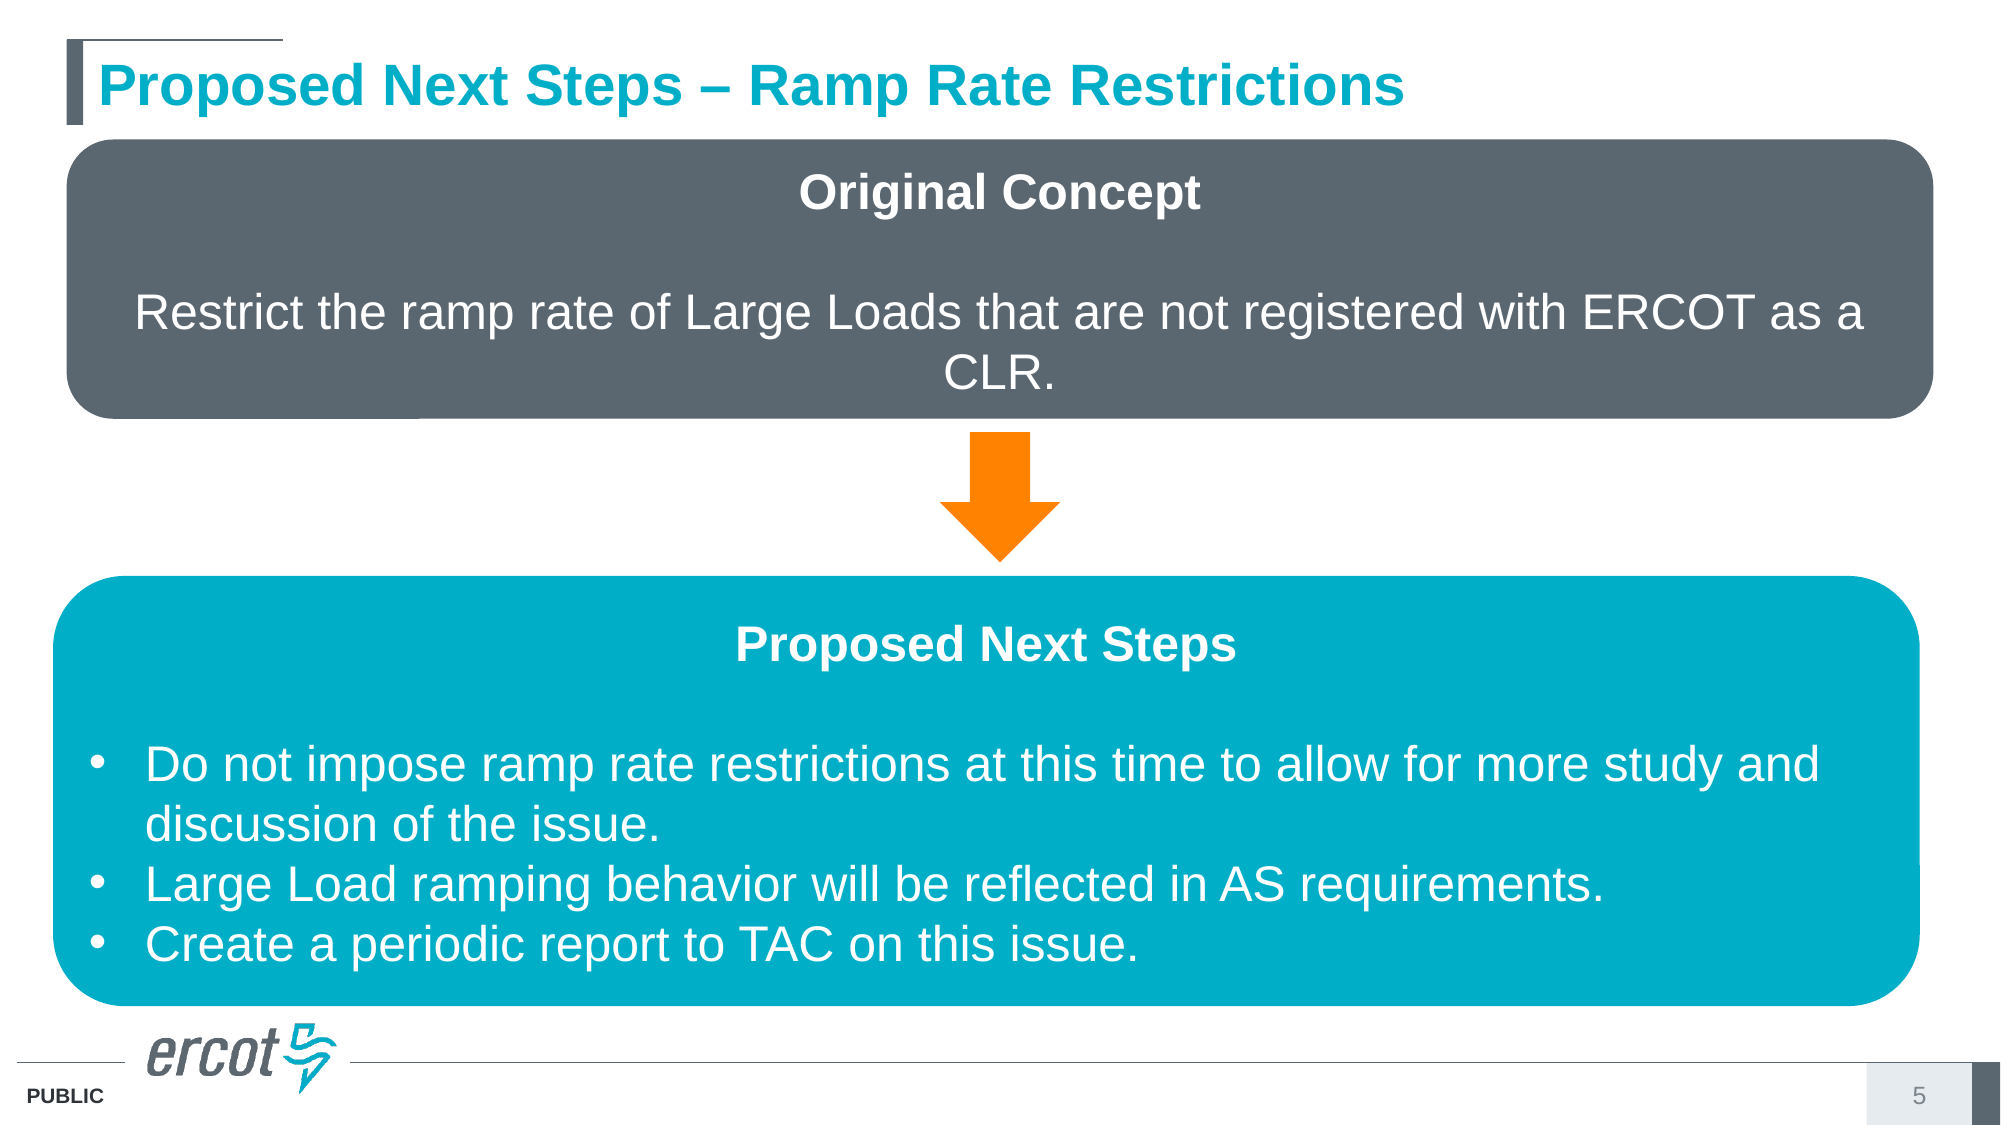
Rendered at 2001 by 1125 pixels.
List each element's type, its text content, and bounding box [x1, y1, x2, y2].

text_box Original Concept Restrict the ramp rate of Large Loads that are not registered with ERCOT as a CLR. [64, 137, 1936, 421]
picture [143, 1019, 340, 1096]
title Proposed Next Steps – Ramp Rate Restrictions [83, 39, 1934, 125]
text_box [937, 430, 1063, 565]
slide_number 5 [1866, 1076, 1973, 1113]
text_box Proposed Next Steps Do not impose ramp rate restrictions at this time to allow for more study and discussion of the issue. Large Load ramping behavior will be reflected in AS requirements. Create a periodic report to TAC on this issue. [50, 573, 1922, 1009]
